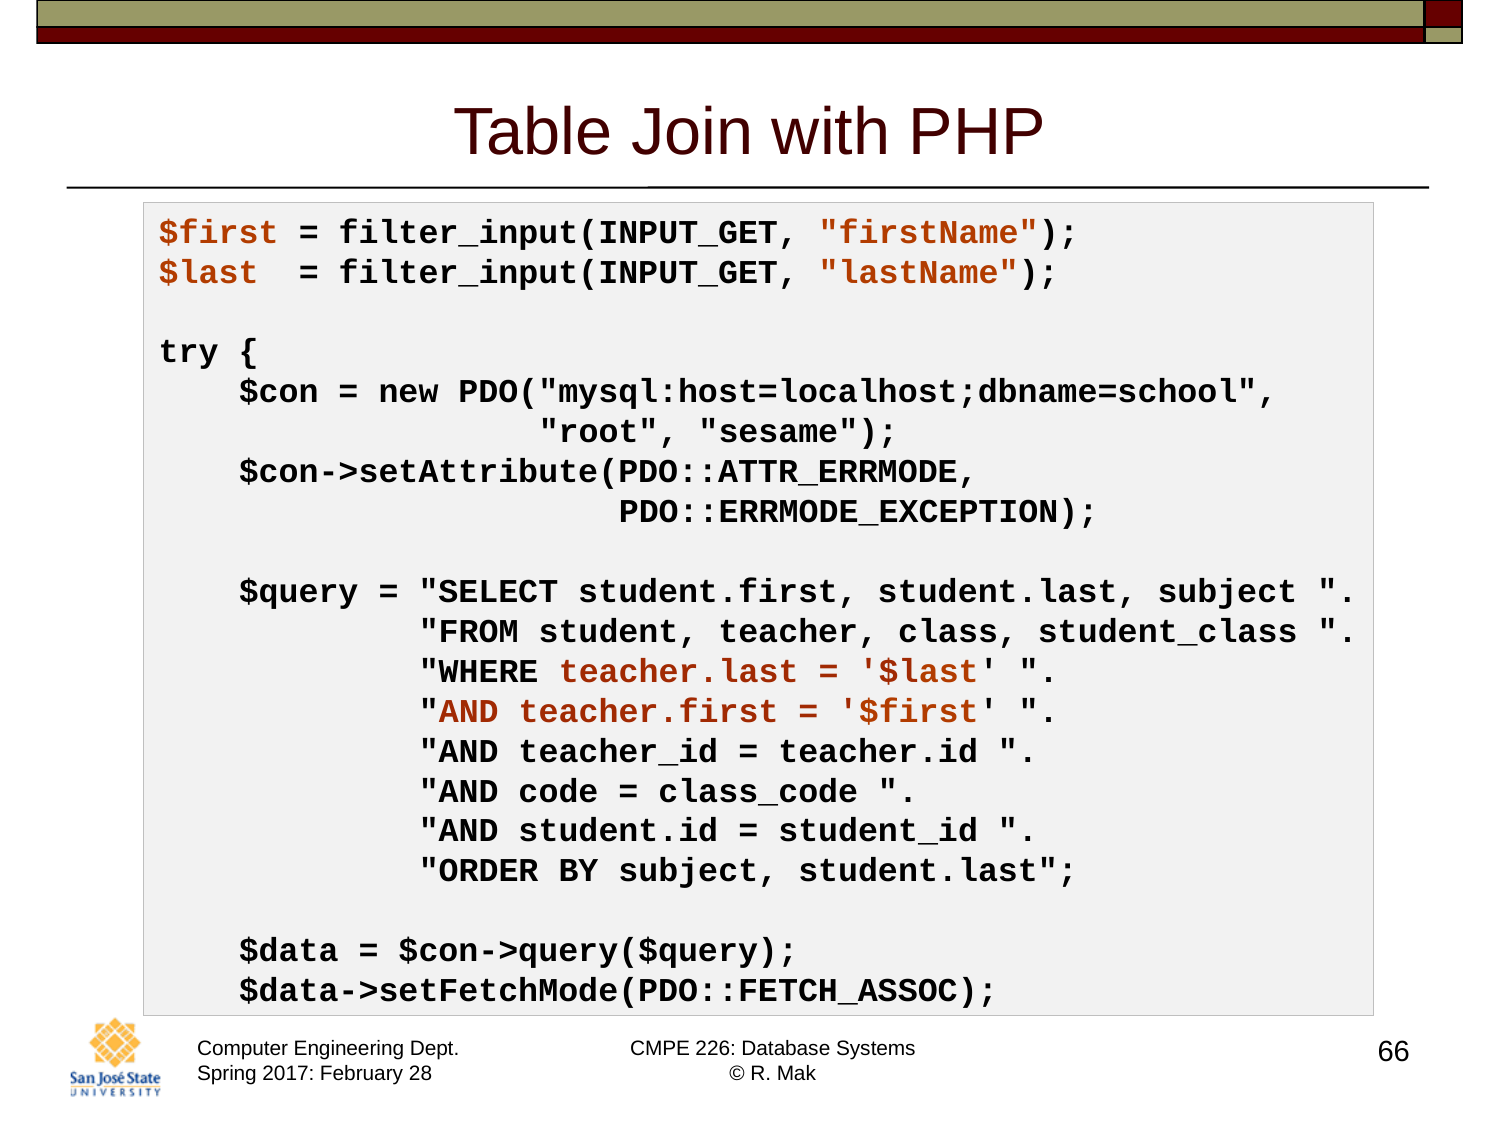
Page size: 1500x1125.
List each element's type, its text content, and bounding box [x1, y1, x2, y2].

text_box $first = filter_input(INPUT_GET, "firstName"); $last = filter_input(INPUT_GET, "lastName"); try { $con = new PDO("mysql:host=localhost;dbname=school", "root", "sesame"); $con->setAttribute(PDO::ATTR_ERRMODE, PDO::ERRMODE_EXCEPTION); $query = "SELECT student.first, student.last, subject ". "FROM student, teacher, class, student_class ". "WHERE teacher.last = '$last' ". "AND teacher.first = '$first' ". "AND teacher_id = teacher.id ". "AND code = class_code ". "AND student.id = student_id ". "ORDER BY subject, student.last"; $data = $con->query($query); $data->setFetchMode(PDO::FETCH_ASSOC); [143, 202, 1374, 1016]
picture [60, 1012, 166, 1112]
title Table Join with PHP [75, 67, 1425, 175]
slide_number 66 [1112, 1025, 1425, 1100]
